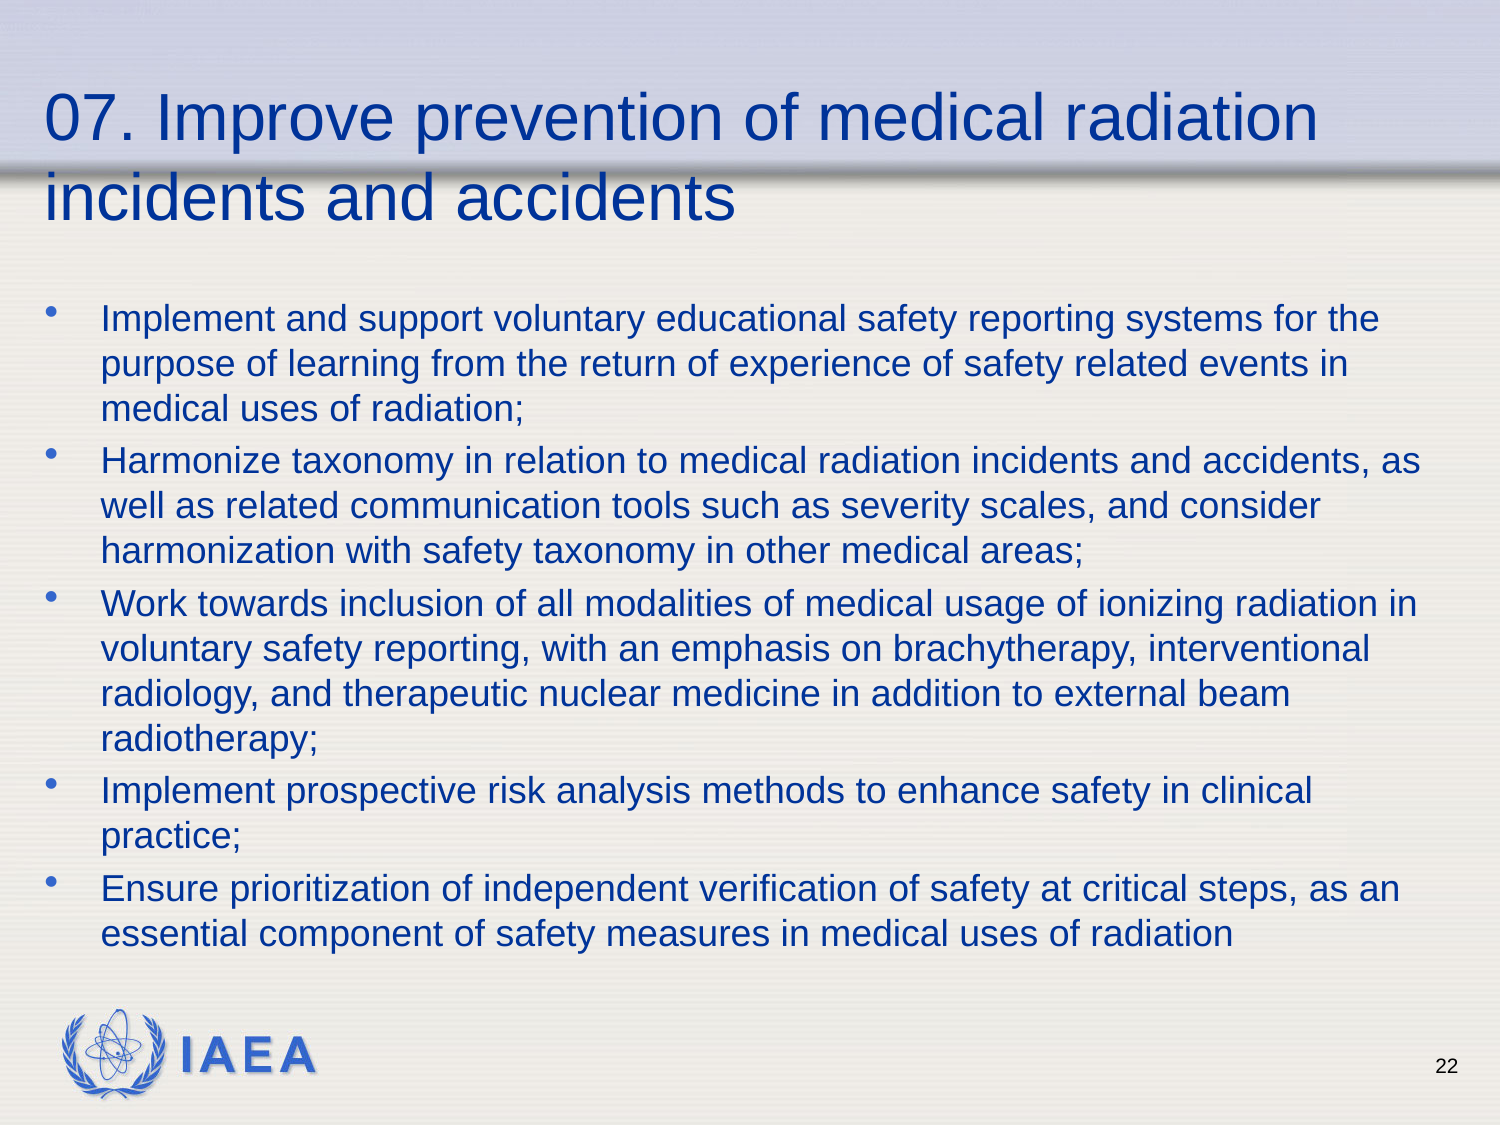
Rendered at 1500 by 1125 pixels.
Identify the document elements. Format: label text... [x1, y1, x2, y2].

picture [0, 0, 1500, 1125]
slide_number 22 [1389, 1044, 1474, 1094]
list 07. Improve prevention of medical radiation incidents and accidents Implement and support voluntary educational safety reporting systems for the purpose of learning from the return of experience of safety related events in medical uses of radiation; Harmonize taxonomy in relation to medical radiation incidents and accidents, as well as related communication tools such as severity scales, and consider harmonization with safety taxonomy in other medical areas; Work towards inclusion of all modalities of medical usage of ionizing radiation in voluntary safety reporting, with an emphasis on brachytherapy, interventional radiology, and therapeutic nuclear medicine in addition to external beam radiotherapy; Implement prospective risk analysis methods to enhance safety in clinical practice; Ensure prioritization of independent verification of safety at critical steps, as an essential component of safety measures in medical uses of radiation [29, 66, 1439, 988]
